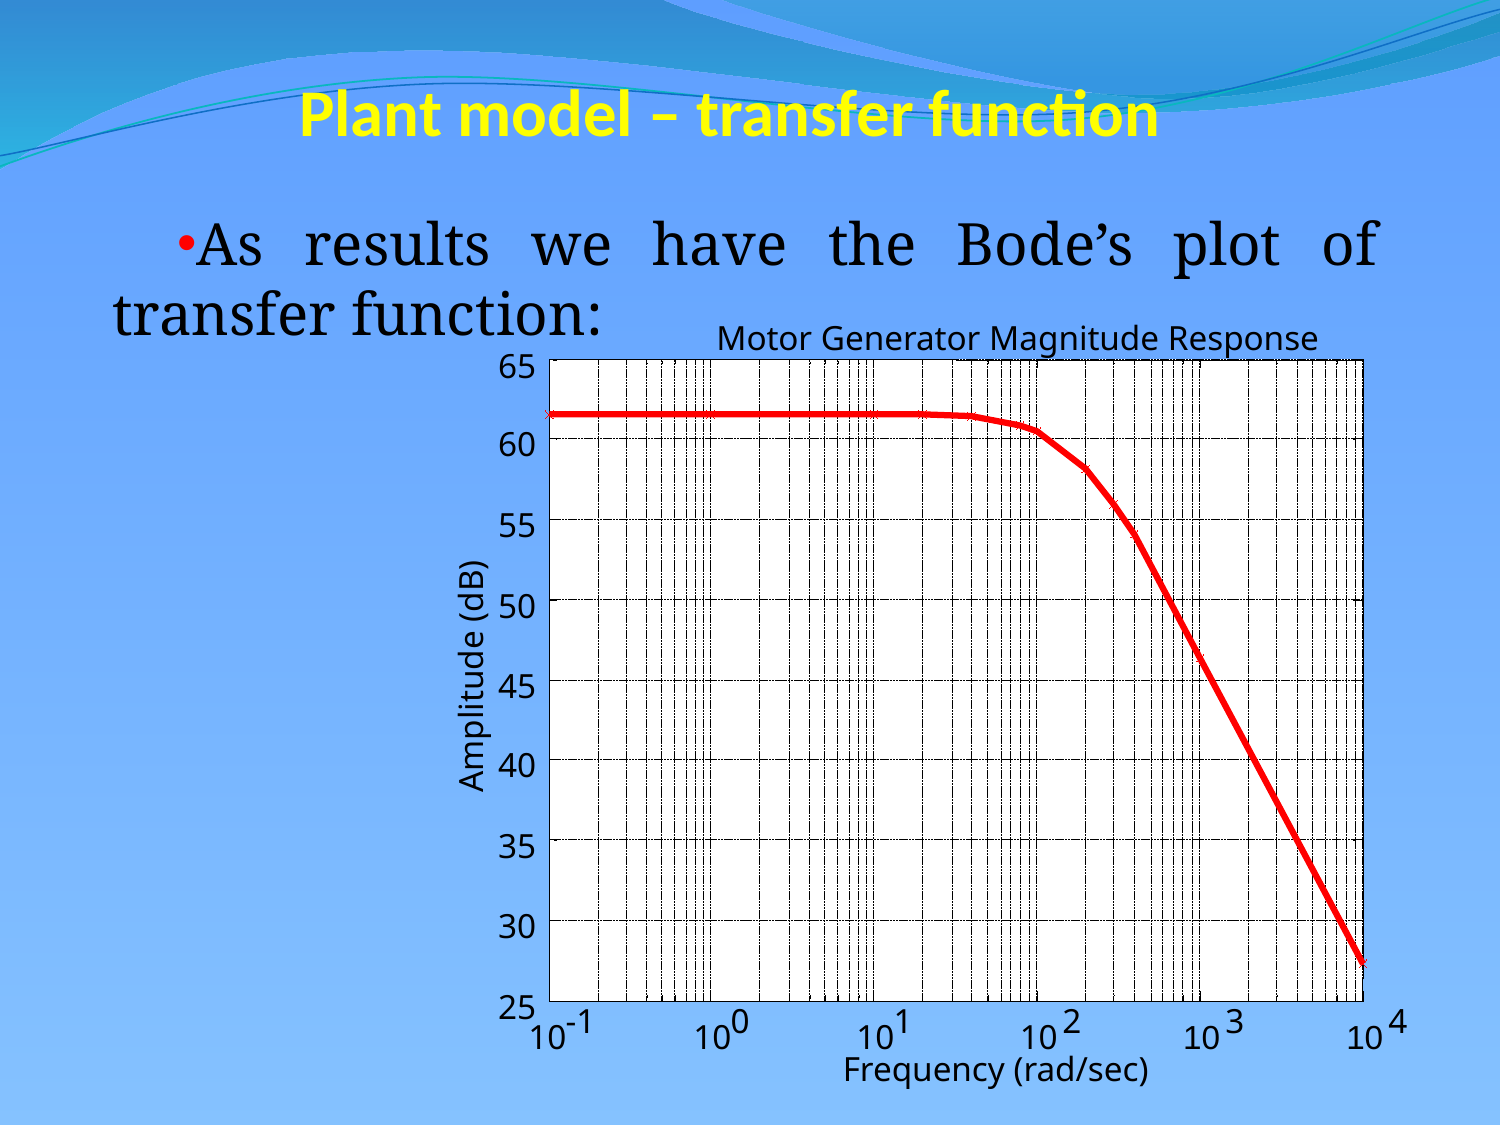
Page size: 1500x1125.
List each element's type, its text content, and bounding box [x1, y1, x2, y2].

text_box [412, 299, 1463, 1089]
title Plant model – transfer function [87, 12, 1376, 150]
subtitle As results we have the Bode’s plot of transfer function: [112, 200, 1388, 1088]
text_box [406, 302, 412, 1088]
